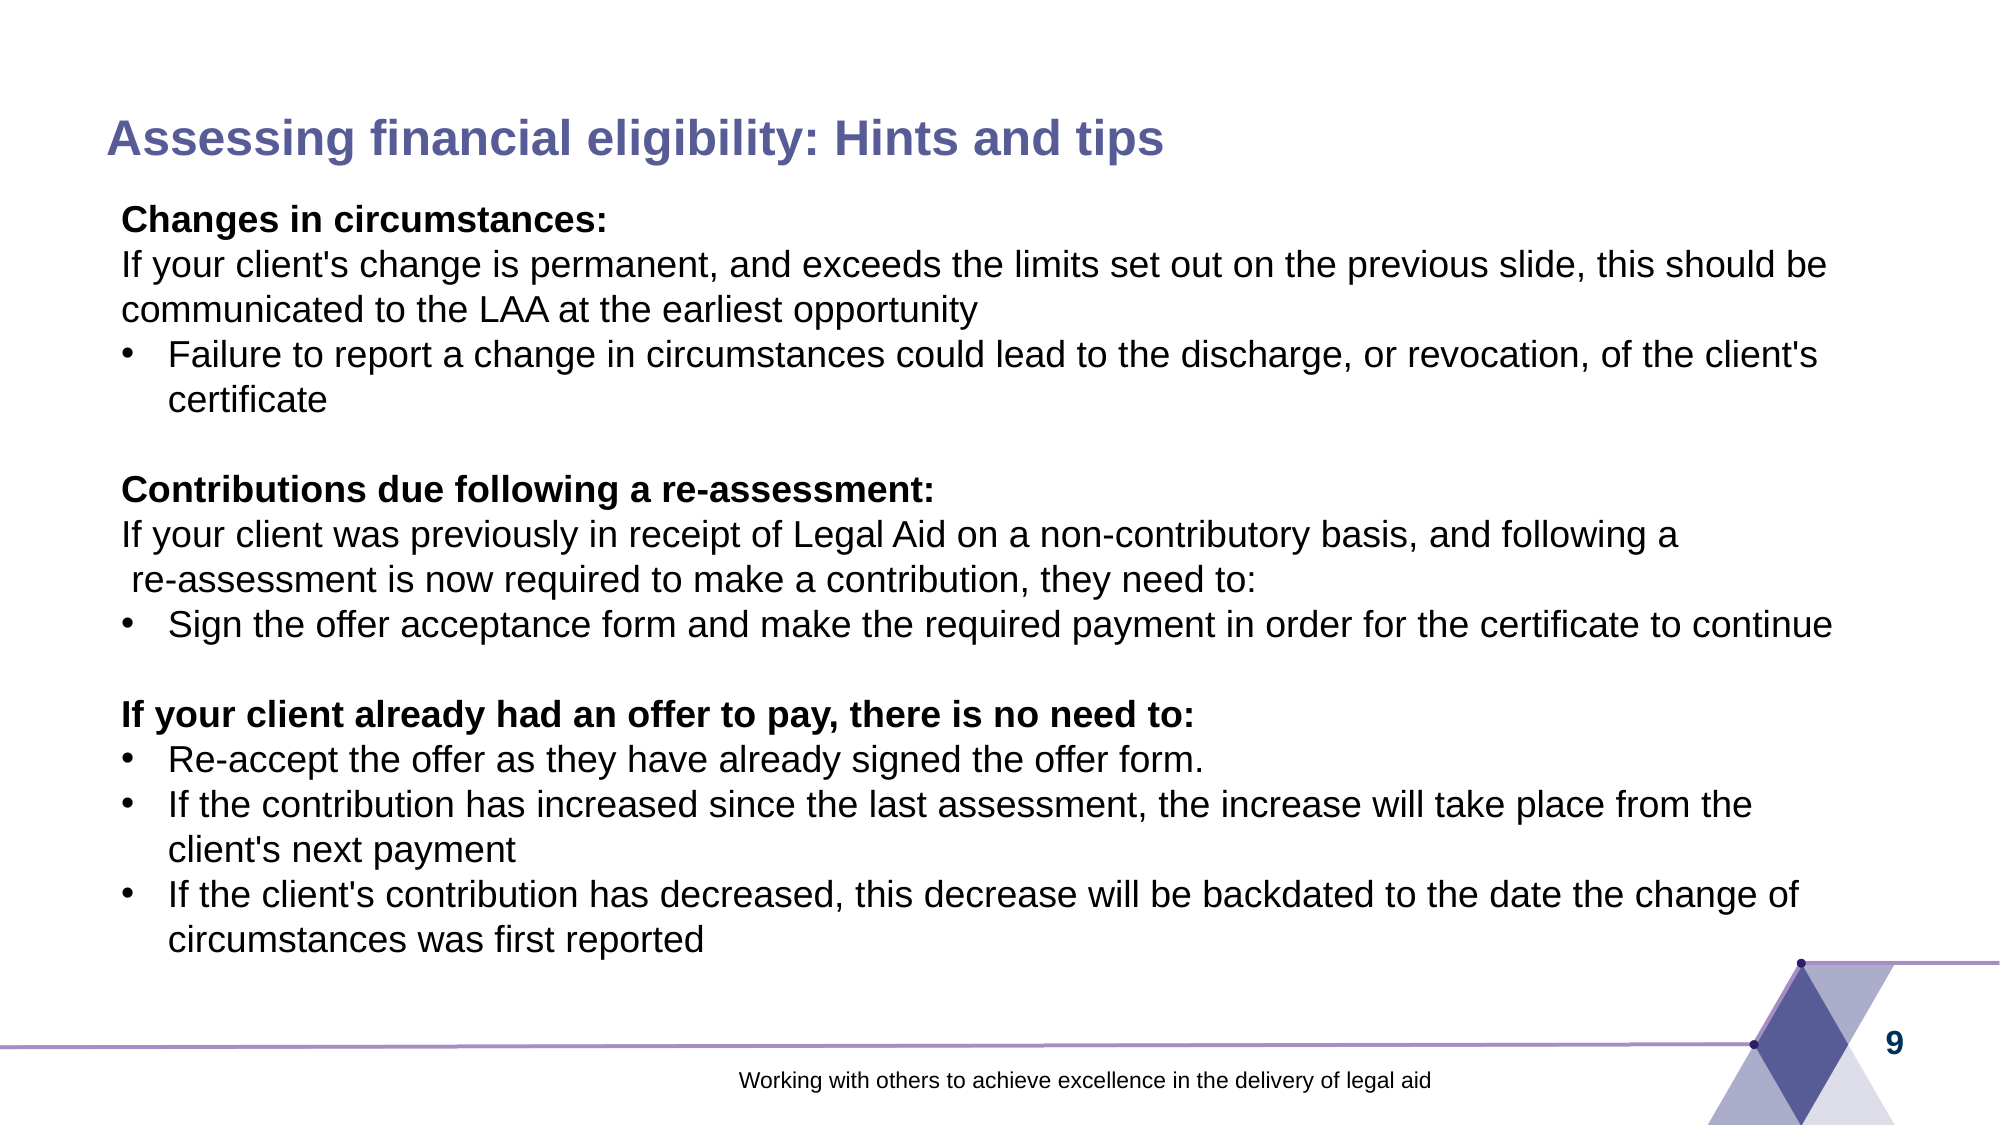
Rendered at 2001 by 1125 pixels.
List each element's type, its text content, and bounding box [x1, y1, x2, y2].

text_box Changes in circumstances: If your client's change is permanent, and exceeds the limits set out on the previous slide, this should be communicated to the LAA at the earliest opportunity Failure to report a change in circumstances could lead to the discharge, or revocation, of the client's certificate Contributions due following a re-assessment: If your client was previously in receipt of Legal Aid on a non-contributory basis, and following a re-assessment is now required to make a contribution, they need to: Sign the offer acceptance form and make the required payment in order for the certificate to continue If your client already had an offer to pay, there is no need to: Re-accept the offer as they have already signed the offer form. If the contribution has increased since the last assessment, the increase will take place from the client's next payment If the client's contribution has decreased, this decrease will be backdated to the date the change of circumstances was first reported [106, 187, 1886, 968]
title Assessing financial eligibility: Hints and tips [106, 111, 1913, 169]
slide_number 9 [1865, 1020, 1925, 1063]
picture [0, 1, 2000, 1125]
footer Working with others to achieve excellence in the delivery of legal aid [314, 1038, 1433, 1093]
